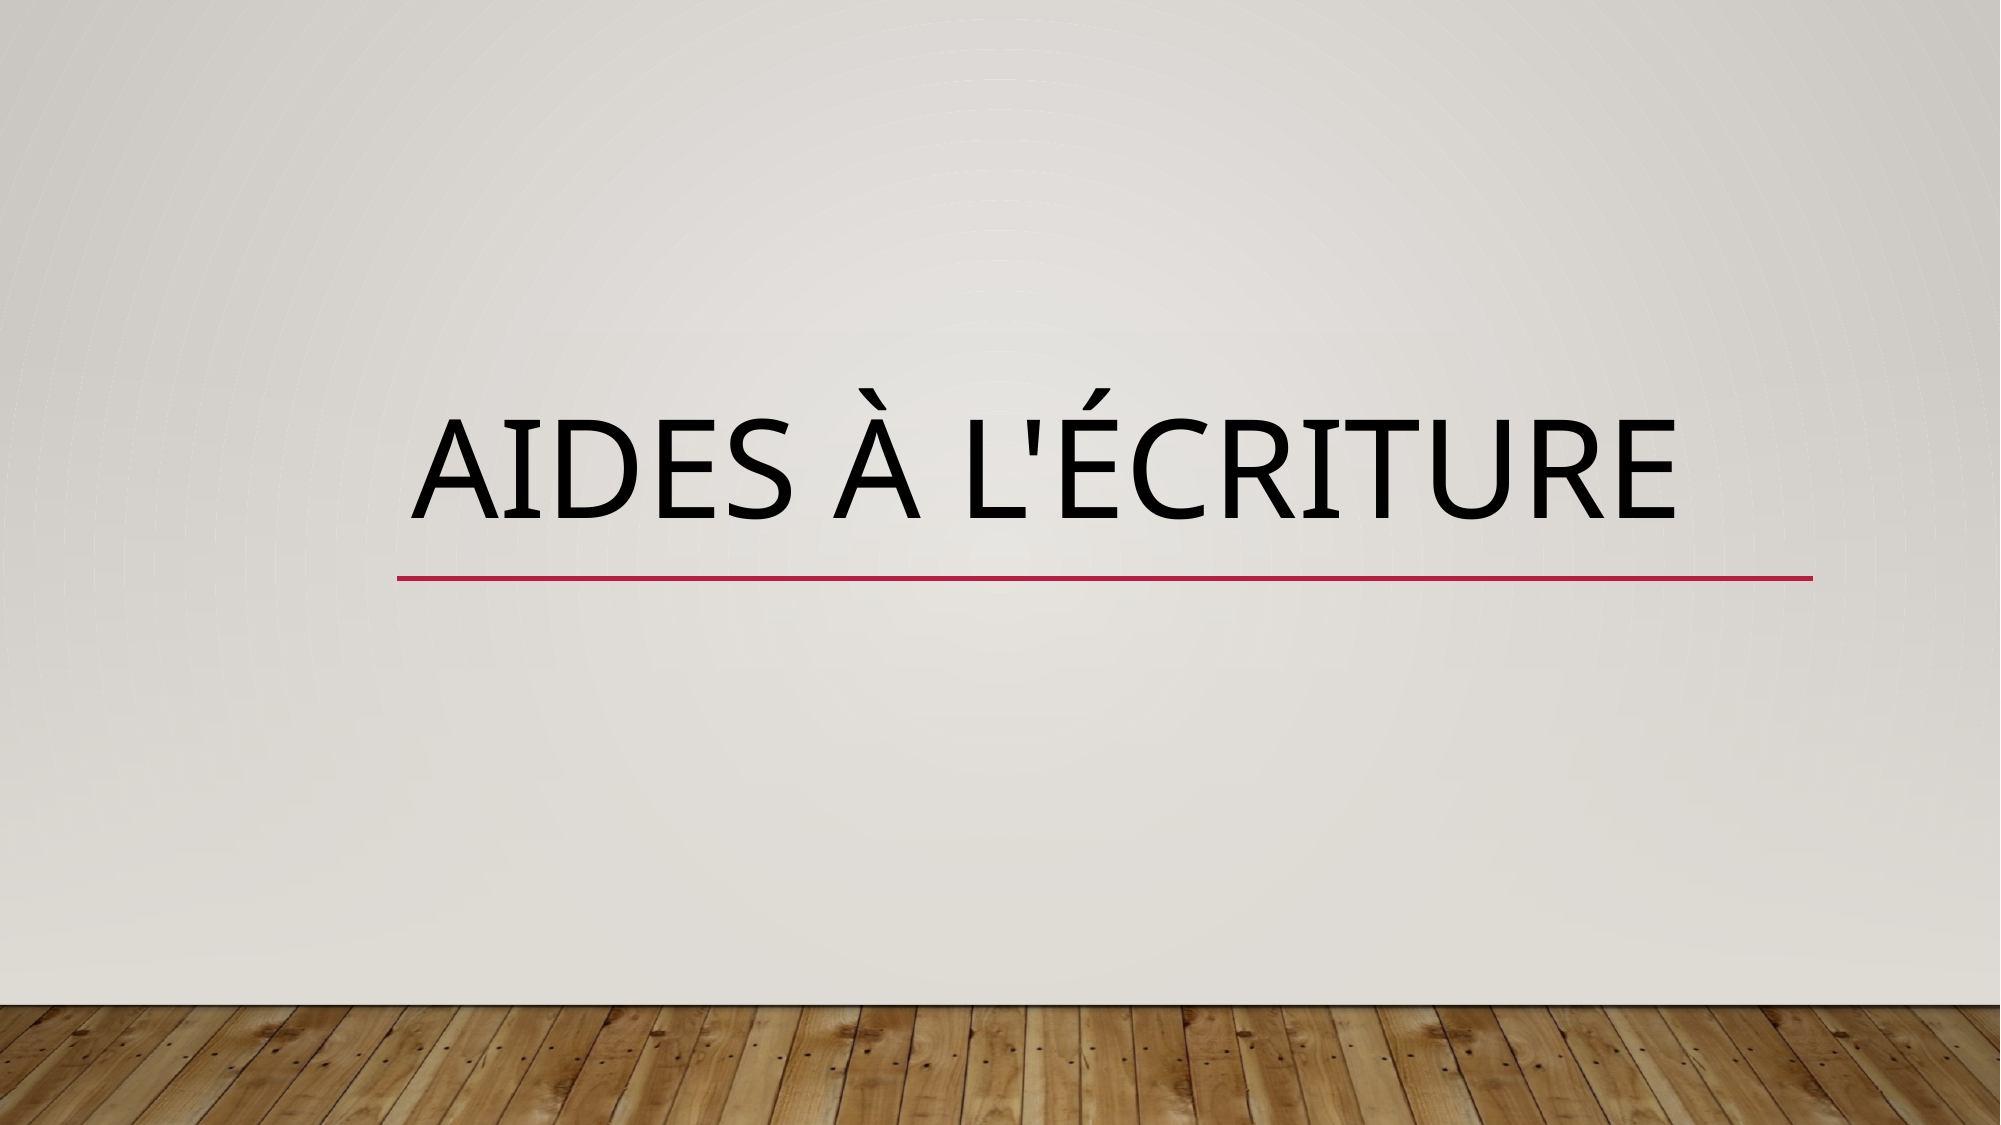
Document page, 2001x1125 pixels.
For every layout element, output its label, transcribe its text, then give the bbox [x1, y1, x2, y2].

picture [0, 1005, 2000, 1125]
title Aides à l'écriture [396, 131, 1814, 549]
